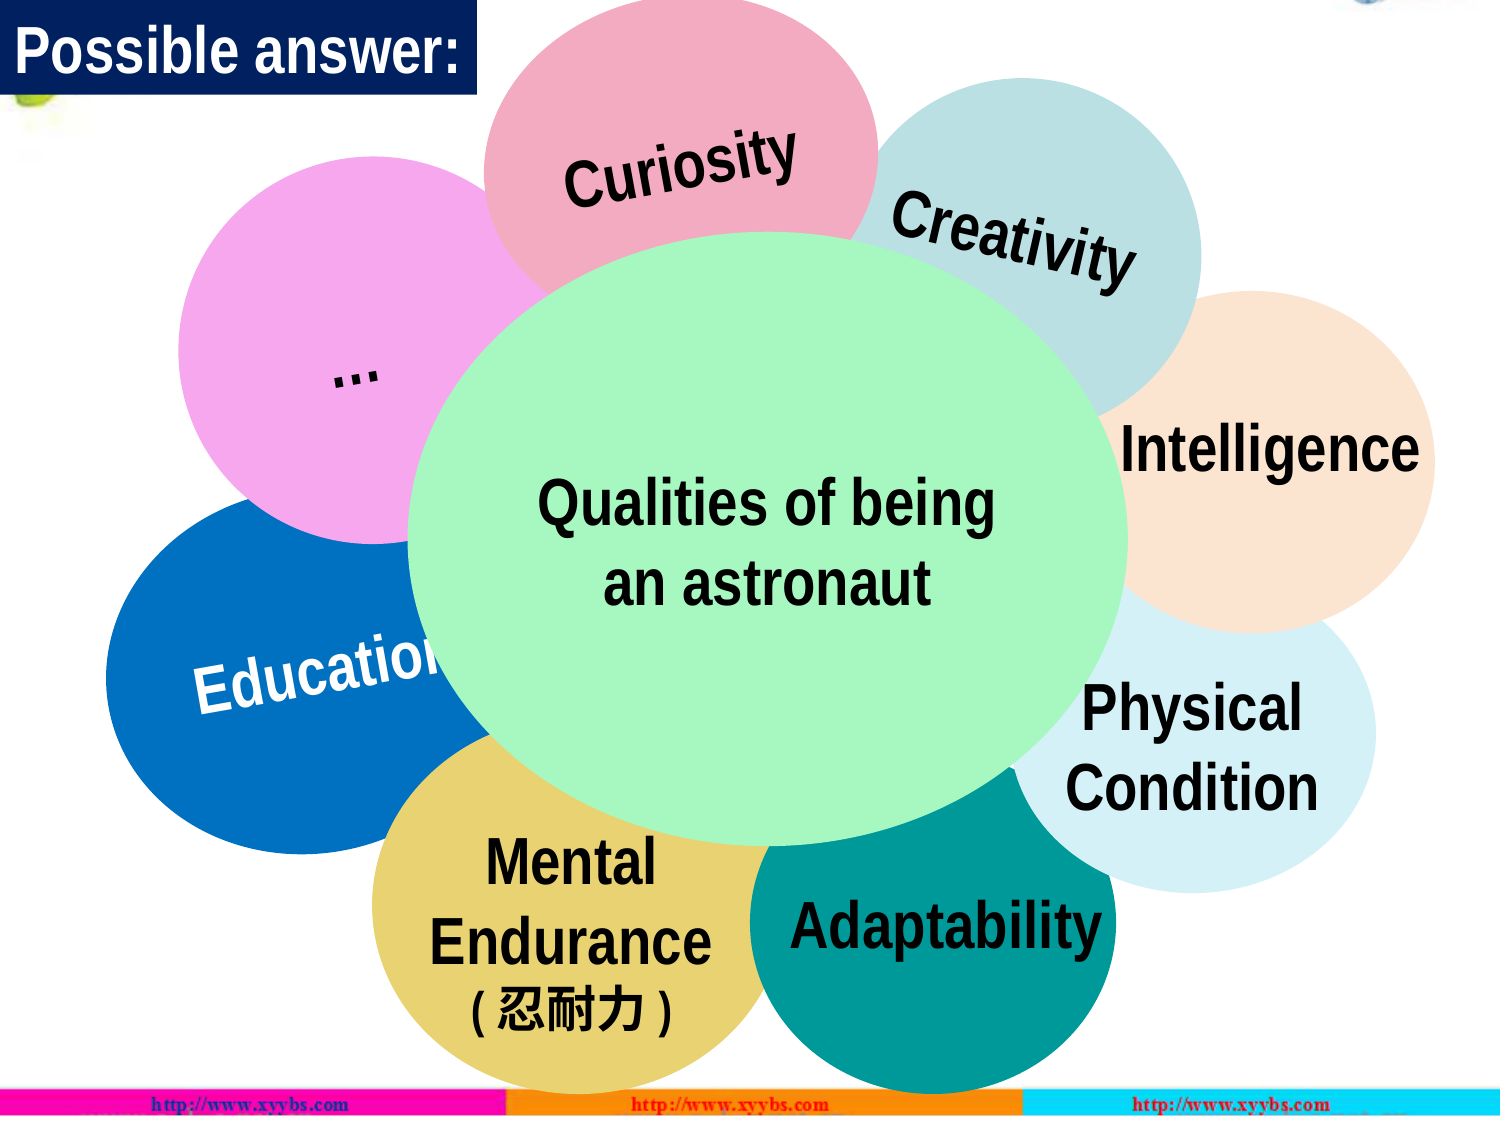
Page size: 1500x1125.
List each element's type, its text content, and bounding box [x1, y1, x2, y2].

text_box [372, 716, 786, 1095]
text_box Curiosity [483, 0, 859, 281]
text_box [105, 488, 514, 854]
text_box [998, 574, 1388, 894]
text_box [844, 78, 1202, 433]
text_box Qualities of being an astronaut [514, 230, 1068, 751]
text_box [178, 156, 568, 544]
text_box Possible answer: [0, 0, 477, 95]
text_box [749, 751, 1120, 1094]
picture [0, 0, 1500, 1125]
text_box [1068, 290, 1439, 634]
